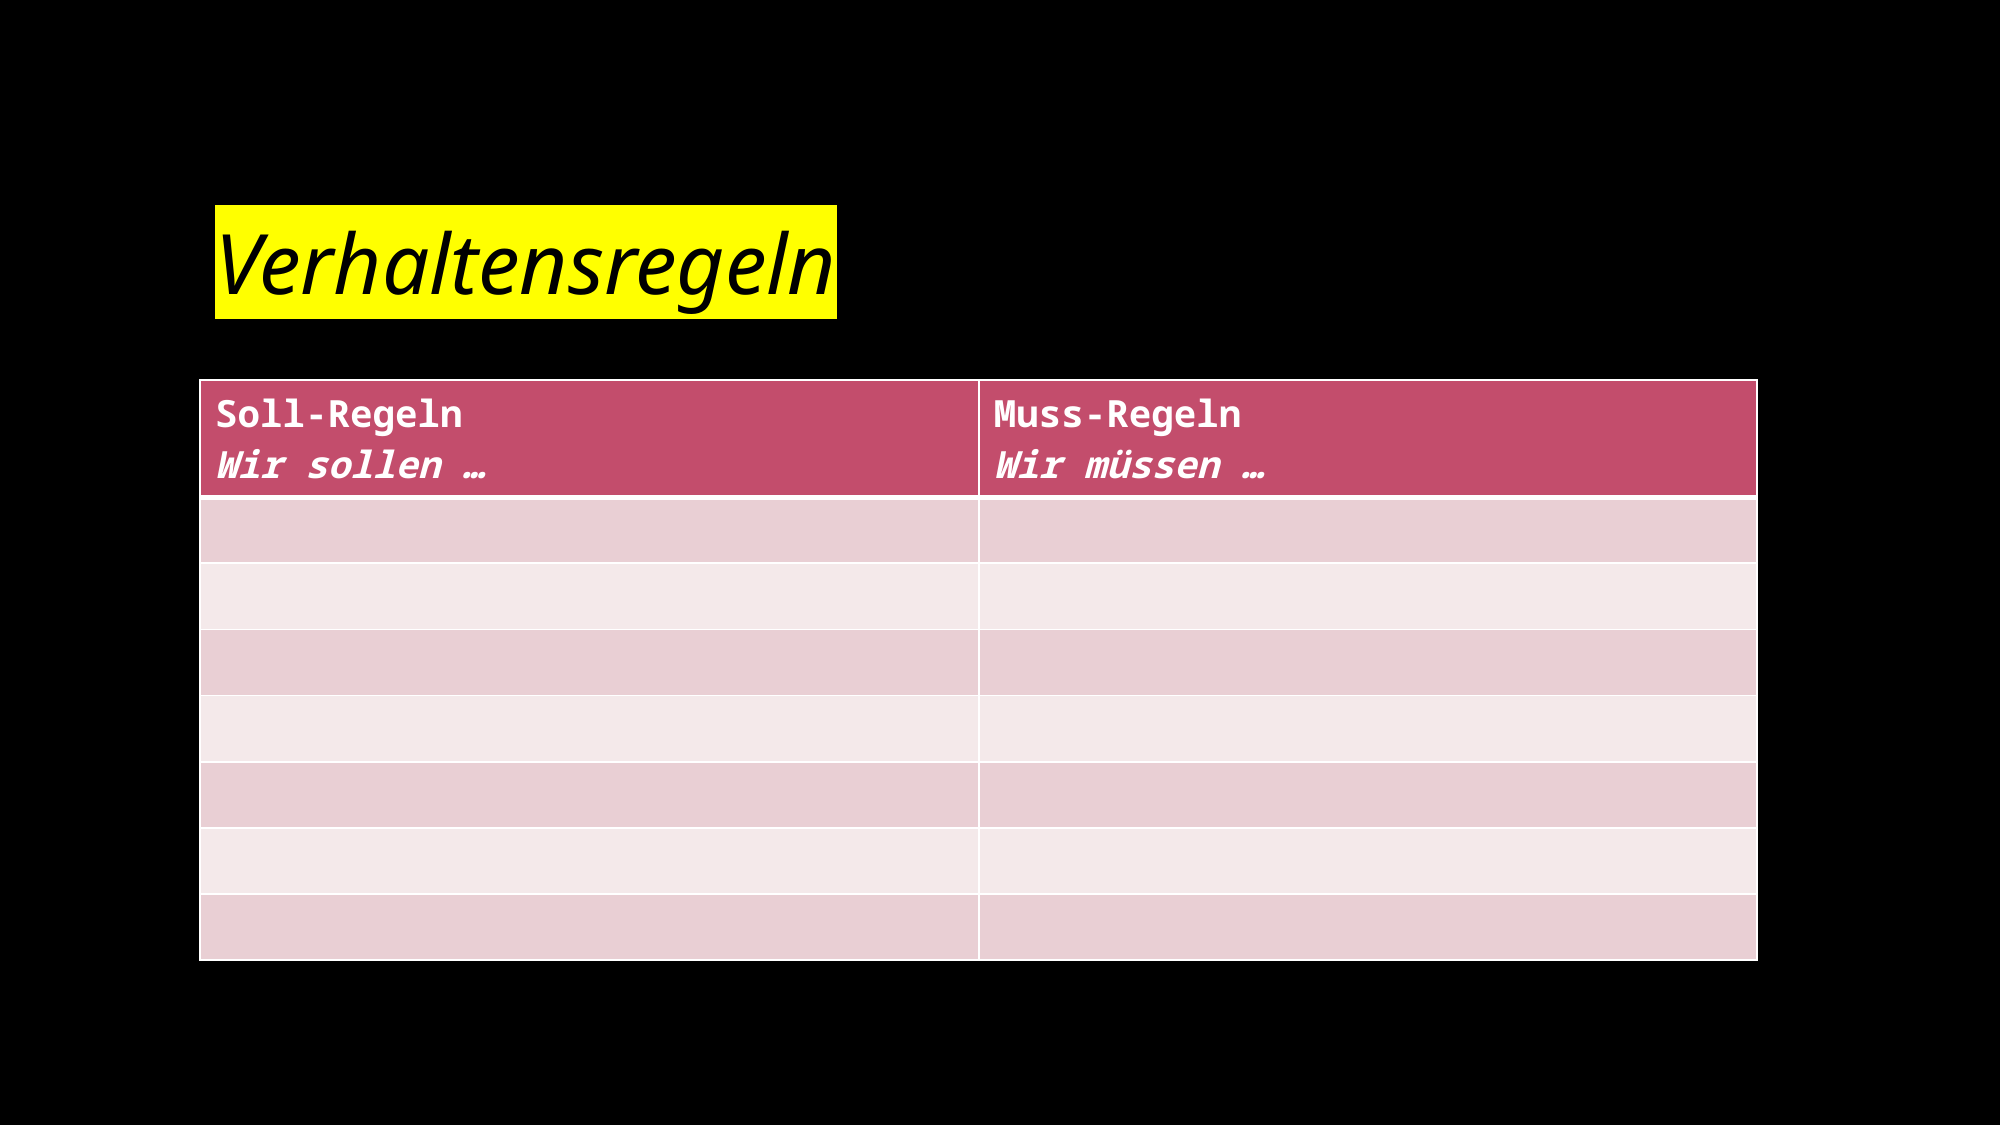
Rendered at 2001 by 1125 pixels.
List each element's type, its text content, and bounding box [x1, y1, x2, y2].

table_cell [980, 829, 1756, 893]
table_cell [980, 500, 1756, 562]
table_cell [980, 630, 1756, 695]
table_cell [201, 564, 978, 629]
table_cell [980, 564, 1756, 629]
table_cell [201, 763, 978, 827]
title Verhaltensregeln [200, 59, 1758, 319]
table_cell [980, 696, 1756, 761]
table_cell [201, 829, 978, 893]
table_header Soll-Regeln Wir sollen … [201, 381, 978, 495]
table_header Muss-Regeln Wir müssen … [980, 381, 1756, 495]
table_cell [980, 895, 1756, 959]
table_cell [201, 630, 978, 695]
table_cell [980, 763, 1756, 827]
table_cell [201, 696, 978, 761]
table_cell [201, 895, 978, 959]
table_cell [201, 500, 978, 562]
